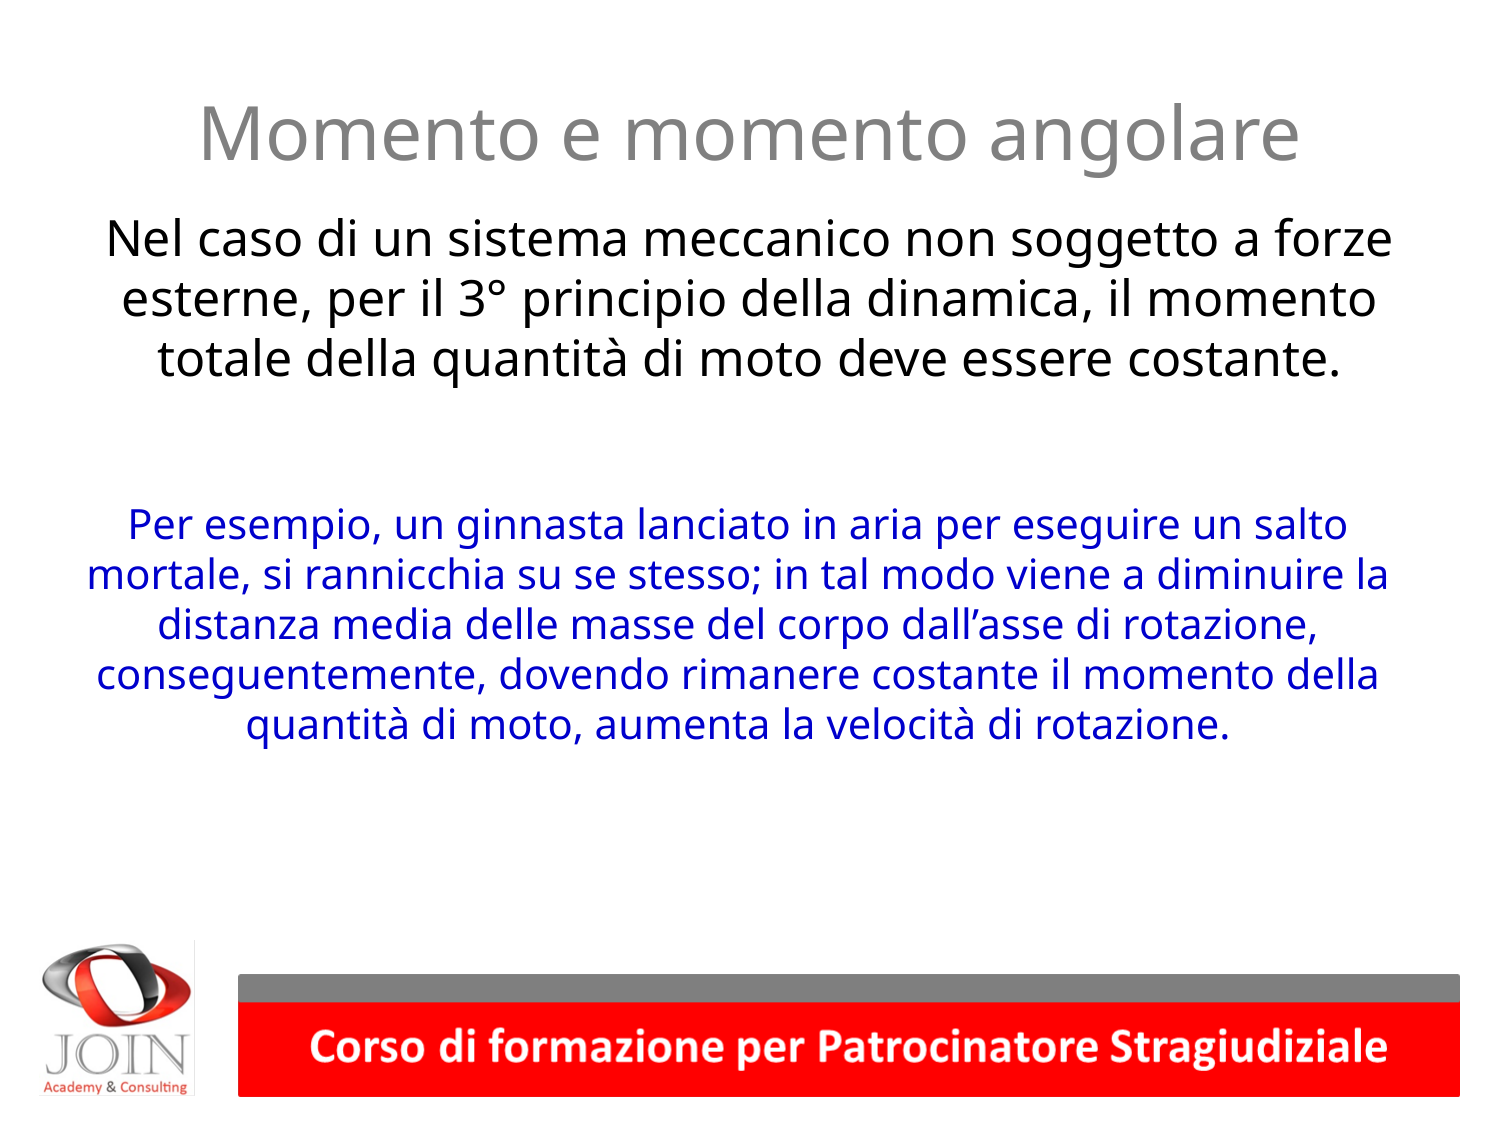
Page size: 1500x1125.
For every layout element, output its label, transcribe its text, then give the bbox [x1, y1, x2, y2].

text_box Momento e momento angolare [0, 78, 1500, 183]
text_box Nel caso di un sistema meccanico non soggetto a forze esterne, per il 3° principio della dinamica, il momento totale della quantità di moto deve essere costante. [46, 199, 1454, 395]
text_box Per esempio, un ginnasta lanciato in aria per eseguire un salto mortale, si rannicchia su se stesso; in tal modo viene a diminuire la distanza media delle masse del corpo dall’asse di rotazione, conseguentemente, dovendo rimanere costante il momento della quantità di moto, aumenta la velocità di rotazione. [46, 490, 1430, 756]
picture [39, 940, 1461, 1107]
